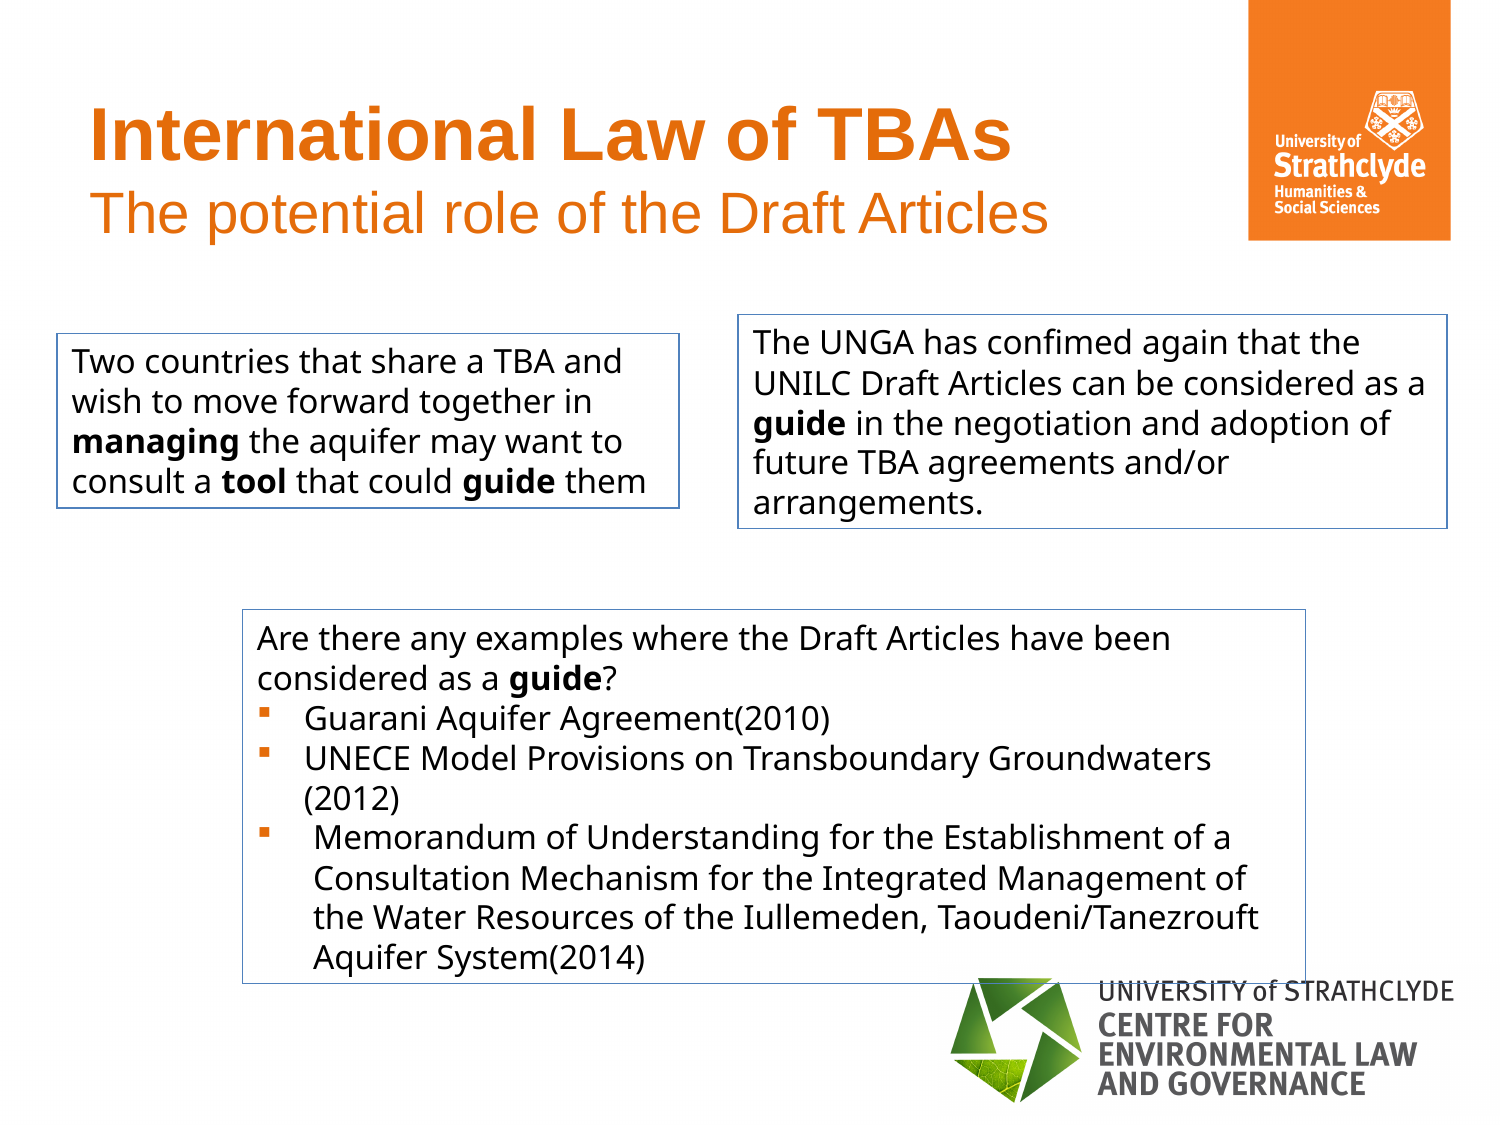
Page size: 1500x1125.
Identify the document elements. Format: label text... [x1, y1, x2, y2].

text_box The UNGA has confimed again that the UNILC Draft Articles can be considered as a guide in the negotiation and adoption of future TBA agreements and/or arrangements. [738, 314, 1447, 529]
text_box International Law of TBAs The potential role of the Draft Articles [75, 78, 1176, 197]
text_box Two countries that share a TBA and wish to move forward together in managing the aquifer may want to consult a tool that could guide them [56, 333, 680, 508]
text_box Are there any examples where the Draft Articles have been considered as a guide? Guarani Aquifer Agreement(2010) UNECE Model Provisions on Transboundary Groundwaters (2012) Memorandum of Understanding for the Establishment of a Consultation Mechanism for the Integrated Management of the Water Resources of the Iullemeden, Taoudeni/Tanezrouft Aquifer System(2014) [242, 609, 1306, 984]
picture [0, 0, 1500, 1125]
